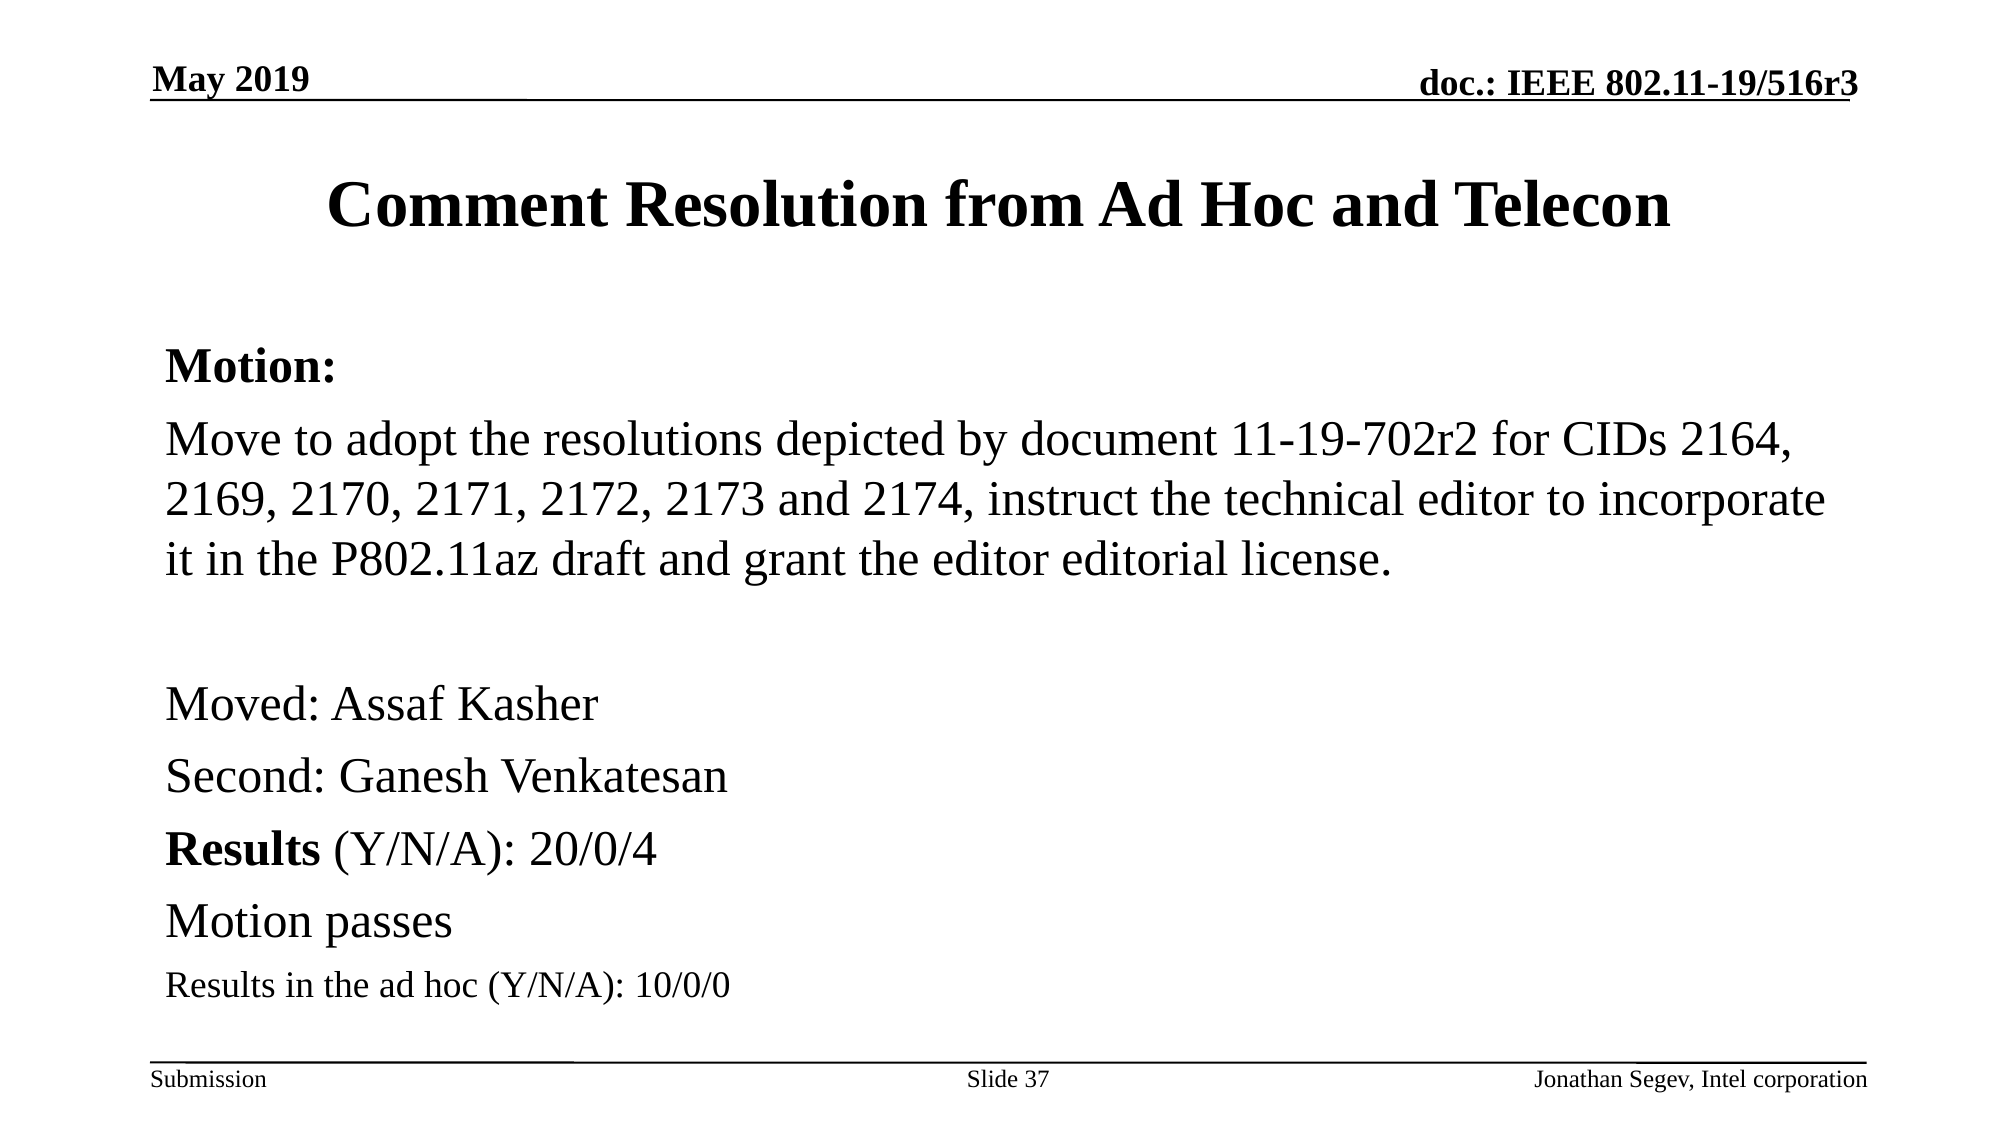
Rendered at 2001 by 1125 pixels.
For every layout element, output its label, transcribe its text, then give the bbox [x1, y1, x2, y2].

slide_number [152, 54, 563, 100]
title Comment Resolution from Ad Hoc and Telecon [149, 112, 1850, 288]
footer Jonathan Segev, Intel corporation [1171, 1061, 1869, 1093]
slide_number Slide 37 [950, 1061, 1067, 1123]
list Motion: Move to adopt the resolutions depicted by document 11-19-702r2 for CIDs 2164, 2169, 2170, 2171, 2172, 2173 and 2174, instruct the technical editor to incorporate it in the P802.11az draft and grant the editor editorial license. Moved: Assaf Kasher Second: Ganesh Venkatesan Results (Y/N/A): 20/0/4 Motion passes Results in the ad hoc (Y/N/A): 10/0/0 [149, 324, 1850, 1000]
